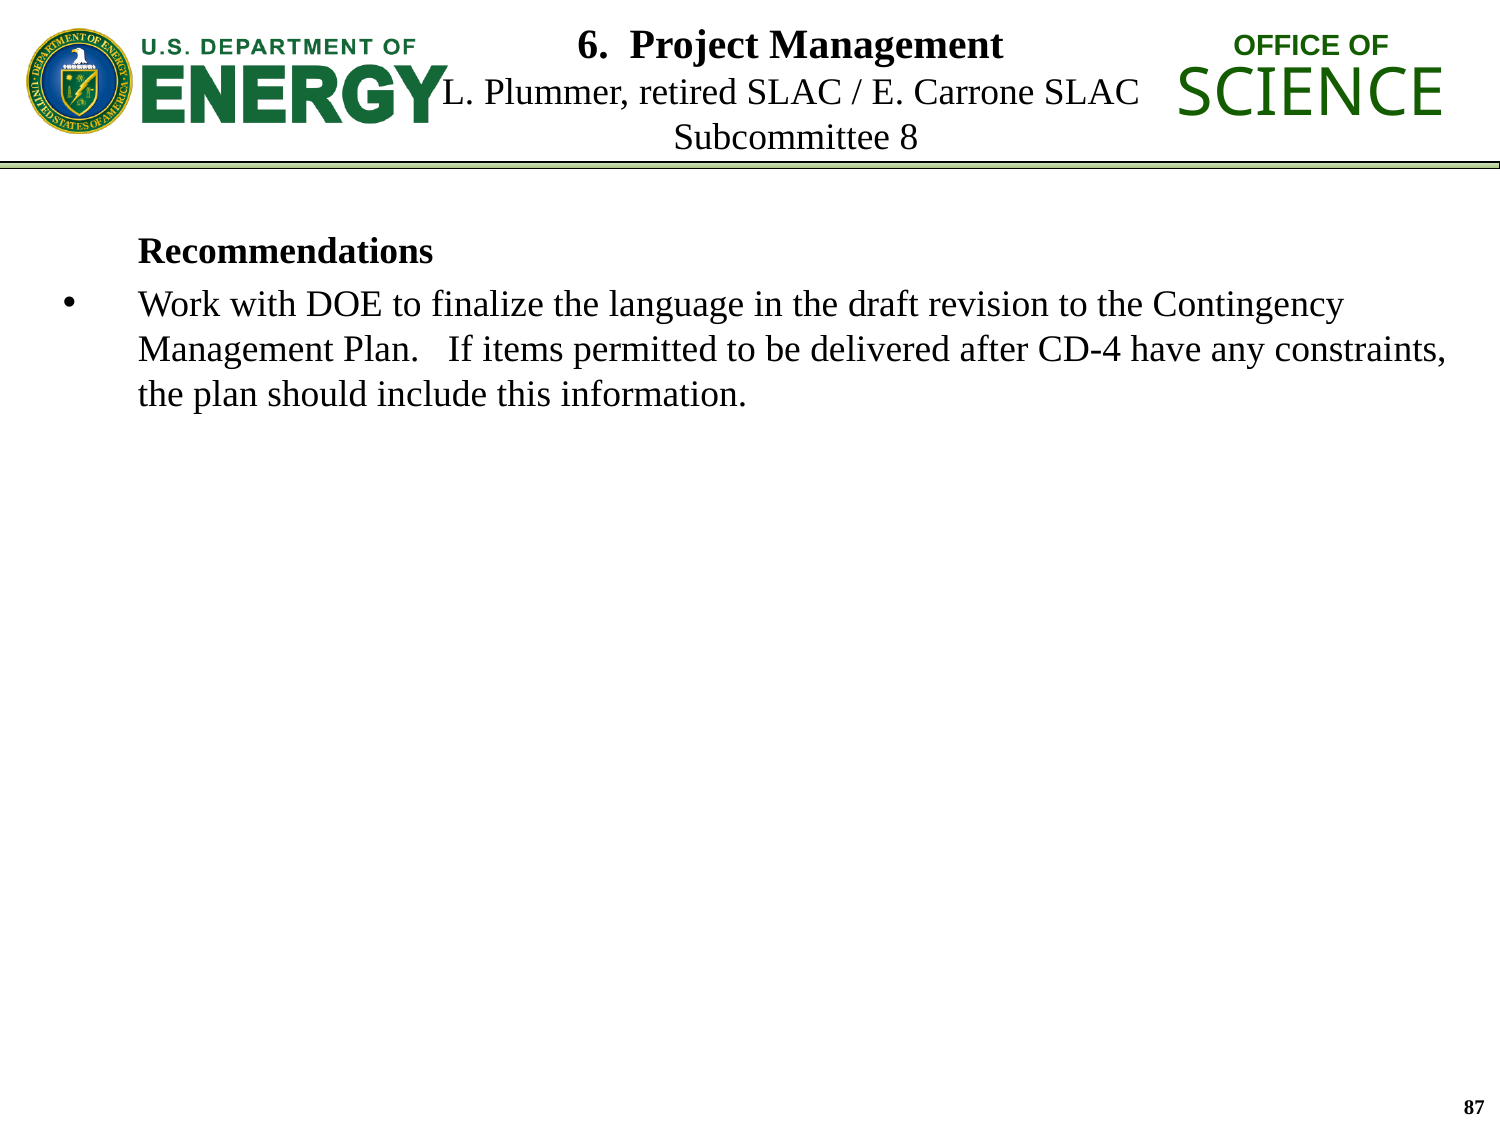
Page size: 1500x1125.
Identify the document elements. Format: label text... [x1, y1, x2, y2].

picture [26, 28, 411, 134]
title 6. Project Management L. Plummer, retired SLAC / E. Carrone SLAC Subcommittee 8 [411, 13, 1181, 161]
text_box Recommendations Work with DOE to finalize the language in the draft revision to the Contingency Management Plan. If items permitted to be delivered after CD-4 have any constraints, the plan should include this information. [48, 166, 1464, 491]
slide_number 87 [1437, 1085, 1500, 1125]
